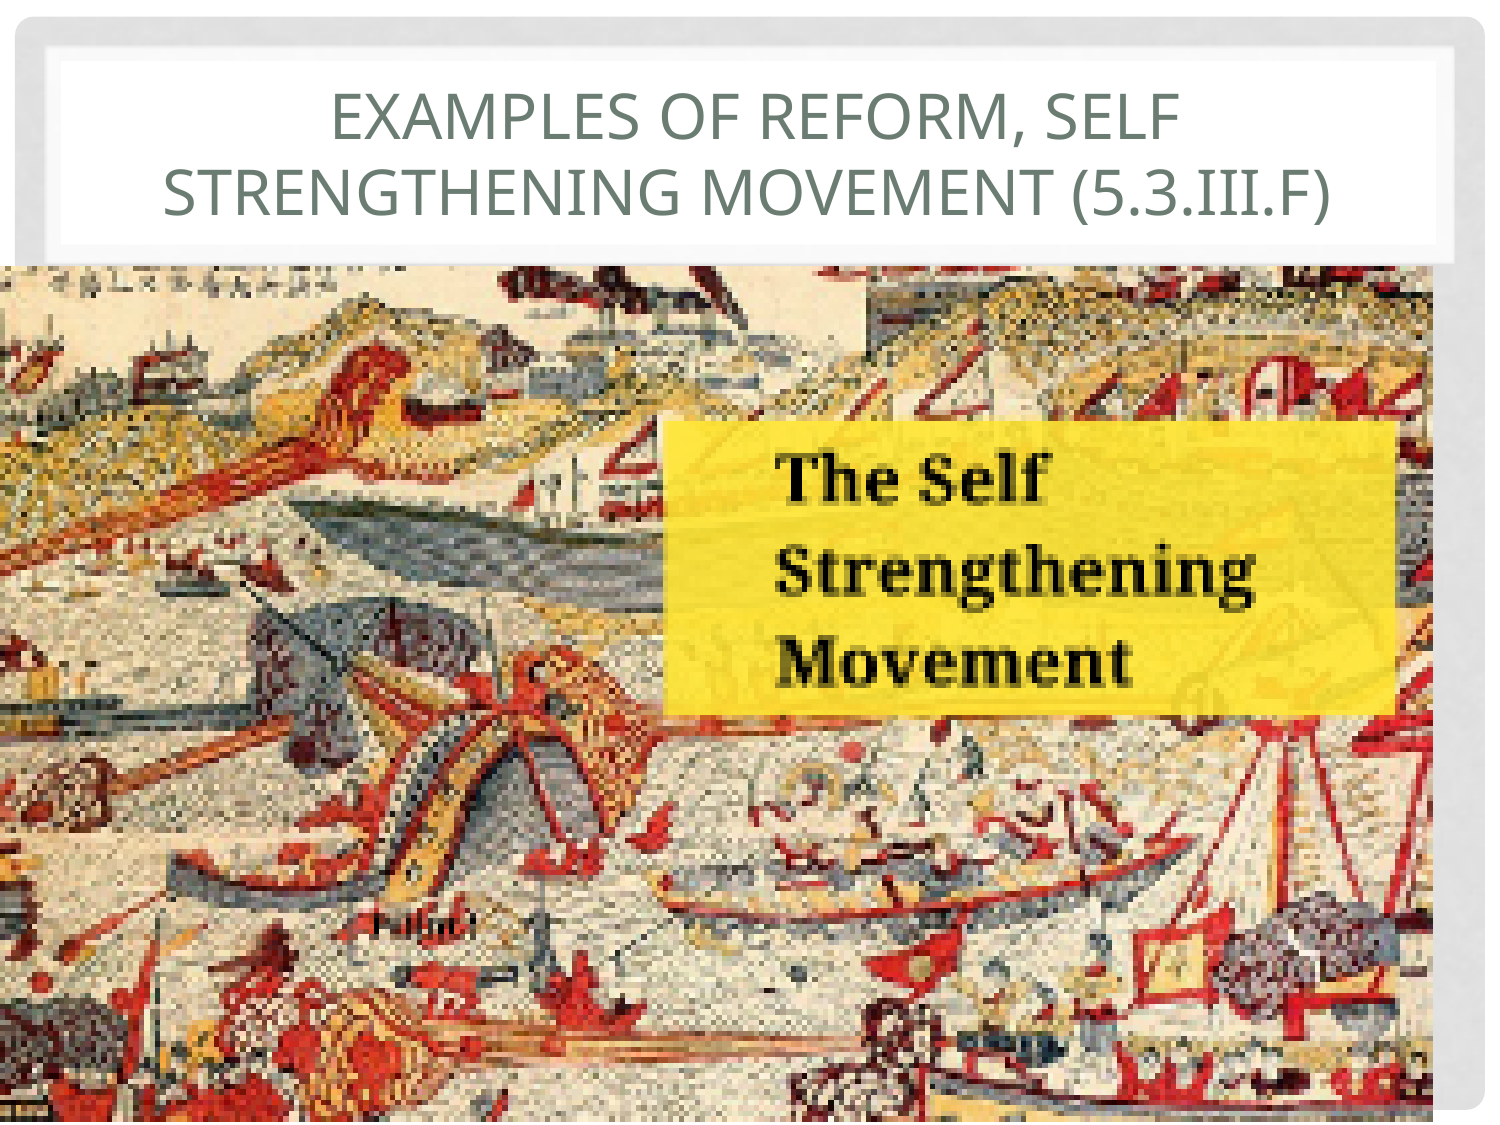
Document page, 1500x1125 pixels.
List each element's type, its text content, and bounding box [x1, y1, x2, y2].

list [0, 266, 1434, 1122]
title Examples of Reform, Self Strengthening Movement (5.3.III.F) [69, 66, 1425, 238]
